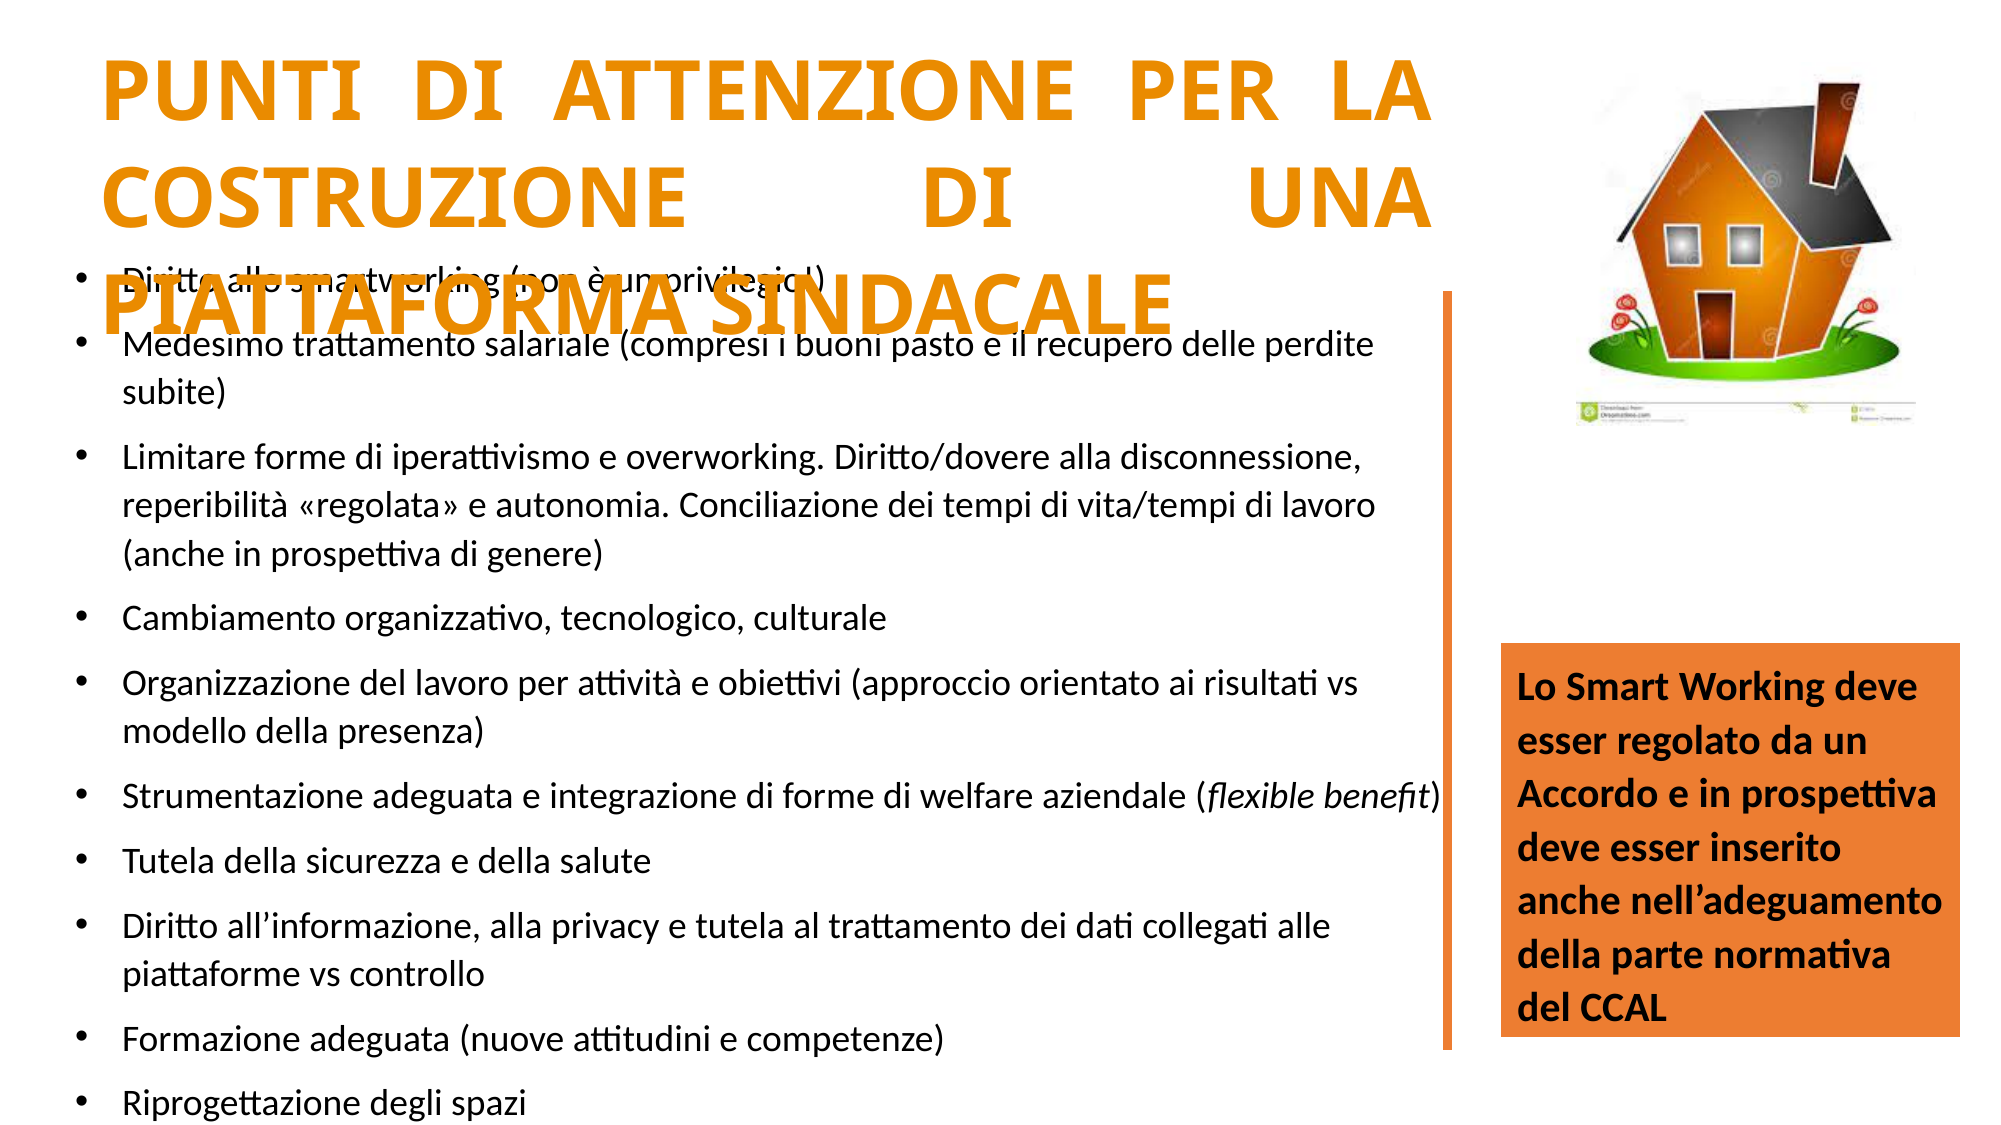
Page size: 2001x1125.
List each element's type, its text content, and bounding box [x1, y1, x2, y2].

text_box Lo Smart Working deve esser regolato da un Accordo e in prospettiva deve esser inserito anche nell’adeguamento della parte normativa del CCAL [1502, 648, 1960, 1038]
text_box PUNTI DI ATTENZIONE PER LA COSTRUZIONE DI UNA PIATTAFORMA SINDACALE [84, 22, 1448, 359]
text_box Diritto allo smartworking (non è un privilegio!) Medesimo trattamento salariale (compresi i buoni pasto e il recupero delle perdite subite) Limitare forme di iperattivismo e overworking. Diritto/dovere alla disconnessione, reperibilità «regolata» e autonomia. Conciliazione dei tempi di vita/tempi di lavoro (anche in prospettiva di genere) Cambiamento organizzativo, tecnologico, culturale Organizzazione del lavoro per attività e obiettivi (approccio orientato ai risultati vs modello della presenza) Strumentazione adeguata e integrazione di forme di welfare aziendale (flexible benefit) Tutela della sicurezza e della salute Diritto all’informazione, alla privacy e tutela al trattamento dei dati collegati alle piattaforme vs controllo Formazione adeguata (nuove attitudini e competenze) Riprogettazione degli spazi [60, 244, 1472, 1125]
text_box [1501, 643, 1960, 1037]
picture [1576, 62, 1916, 426]
